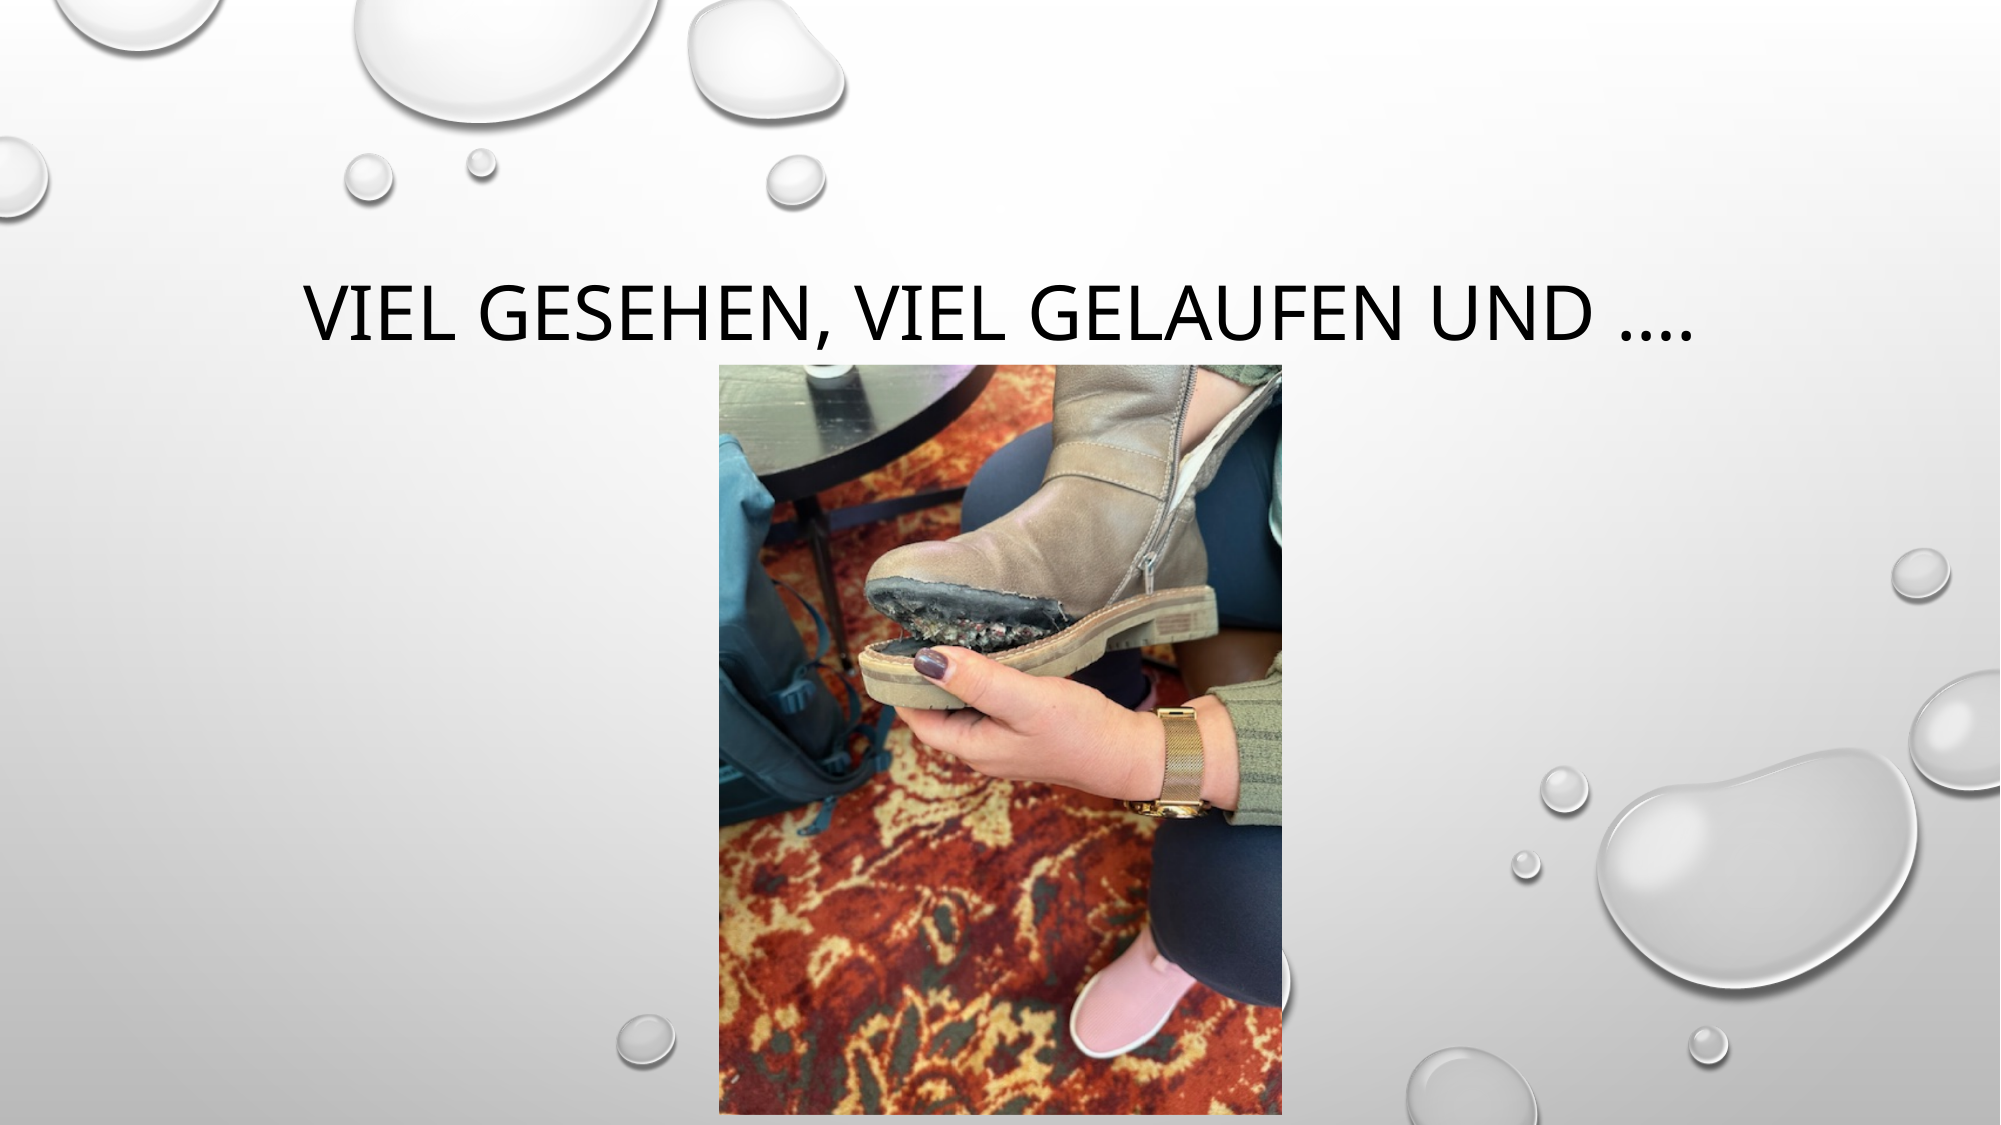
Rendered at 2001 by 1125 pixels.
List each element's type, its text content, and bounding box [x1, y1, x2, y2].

picture [0, 0, 2000, 1125]
title Viel gesehen, viel gelaufen und …. [287, 213, 1713, 365]
